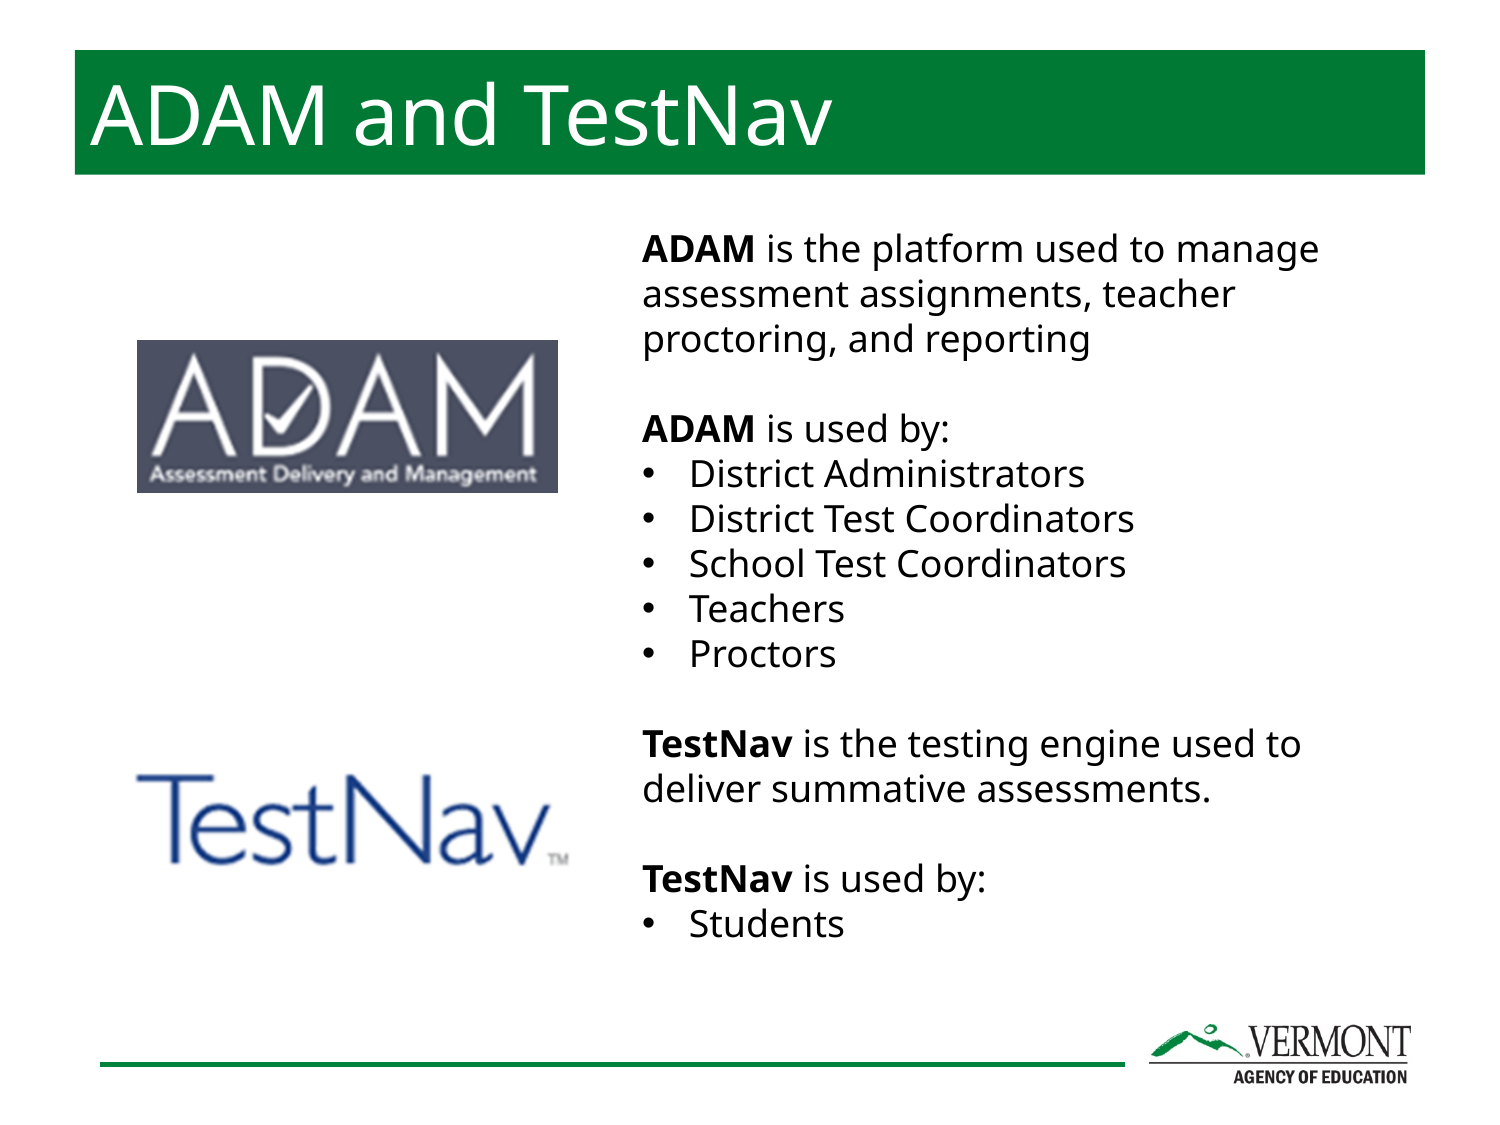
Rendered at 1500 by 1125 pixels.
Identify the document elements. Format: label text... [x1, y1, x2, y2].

picture [1149, 1024, 1411, 1101]
picture [122, 754, 573, 887]
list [137, 340, 558, 494]
text_box ADAM is the platform used to manage assessment assignments, teacher proctoring, and reporting ADAM is used by: District Administrators District Test Coordinators School Test Coordinators Teachers Proctors TestNav is the testing engine used to deliver summative assessments. TestNav is used by: Students [627, 217, 1363, 953]
text_box ADAM and TestNav [74, 50, 1425, 175]
